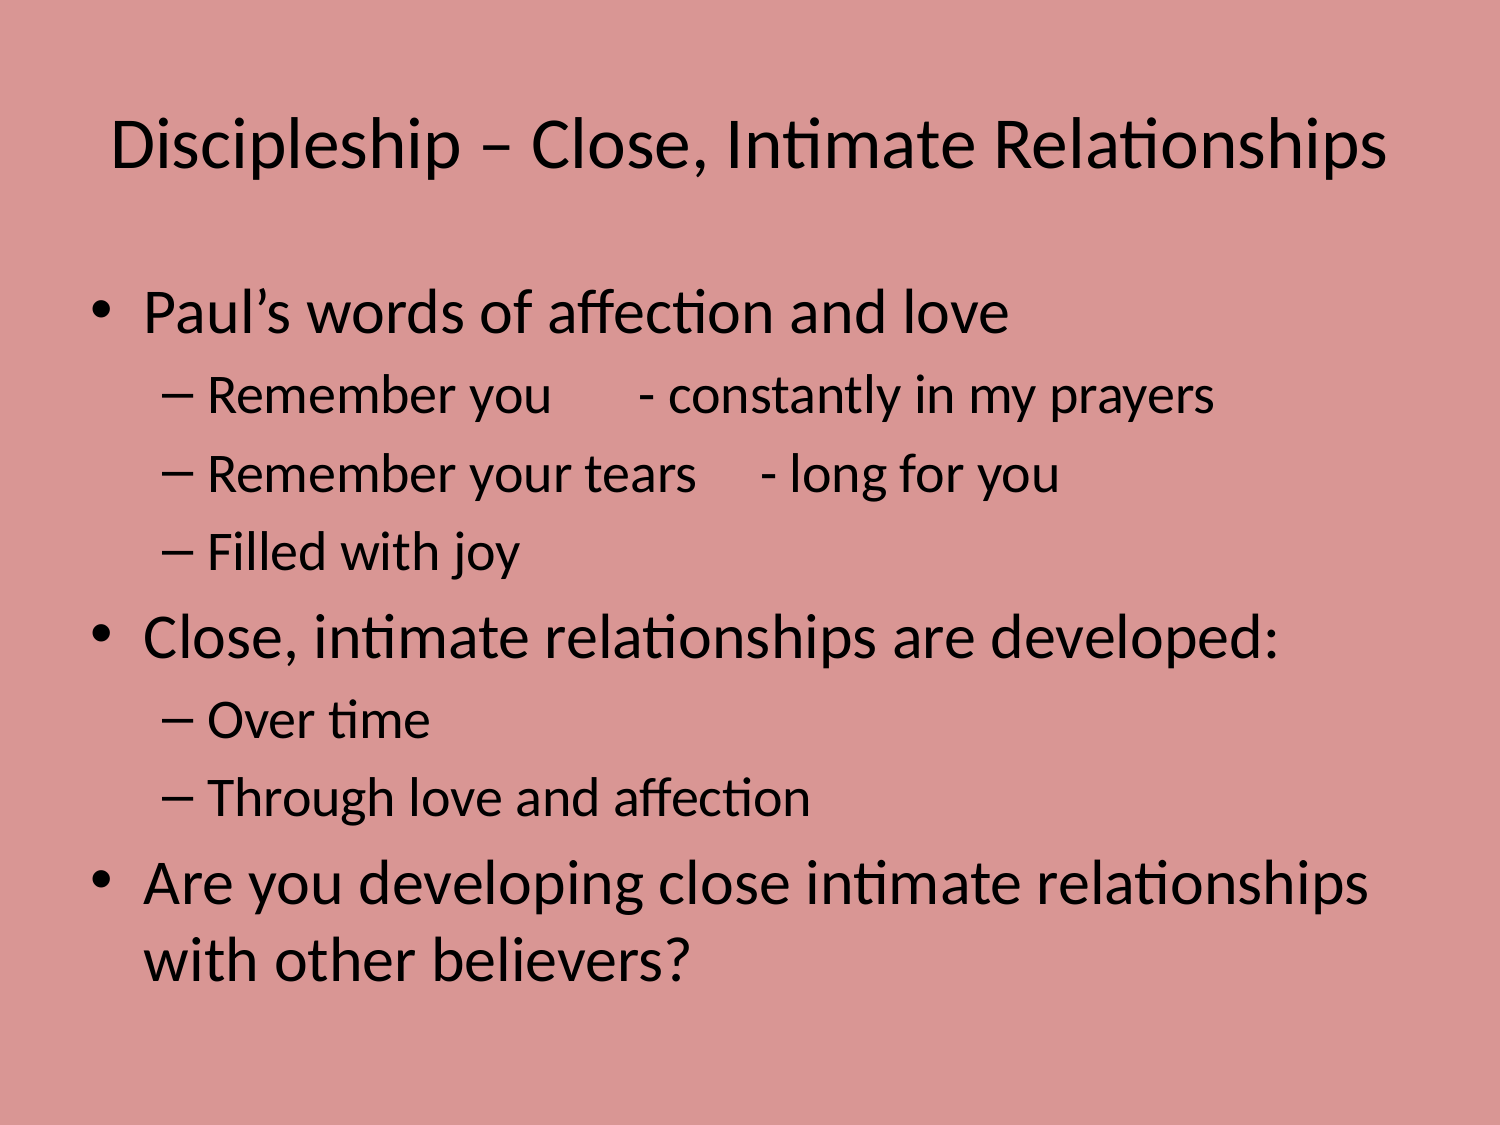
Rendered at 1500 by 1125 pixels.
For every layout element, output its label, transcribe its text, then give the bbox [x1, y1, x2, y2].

list Paul’s words of affection and love Remember you - constantly in my prayers Remember your tears - long for you Filled with joy Close, intimate relationships are developed: Over time Through love and affection Are you developing close intimate relationships with other believers? [75, 262, 1425, 1005]
title Discipleship – Close, Intimate Relationships [75, 45, 1425, 233]
